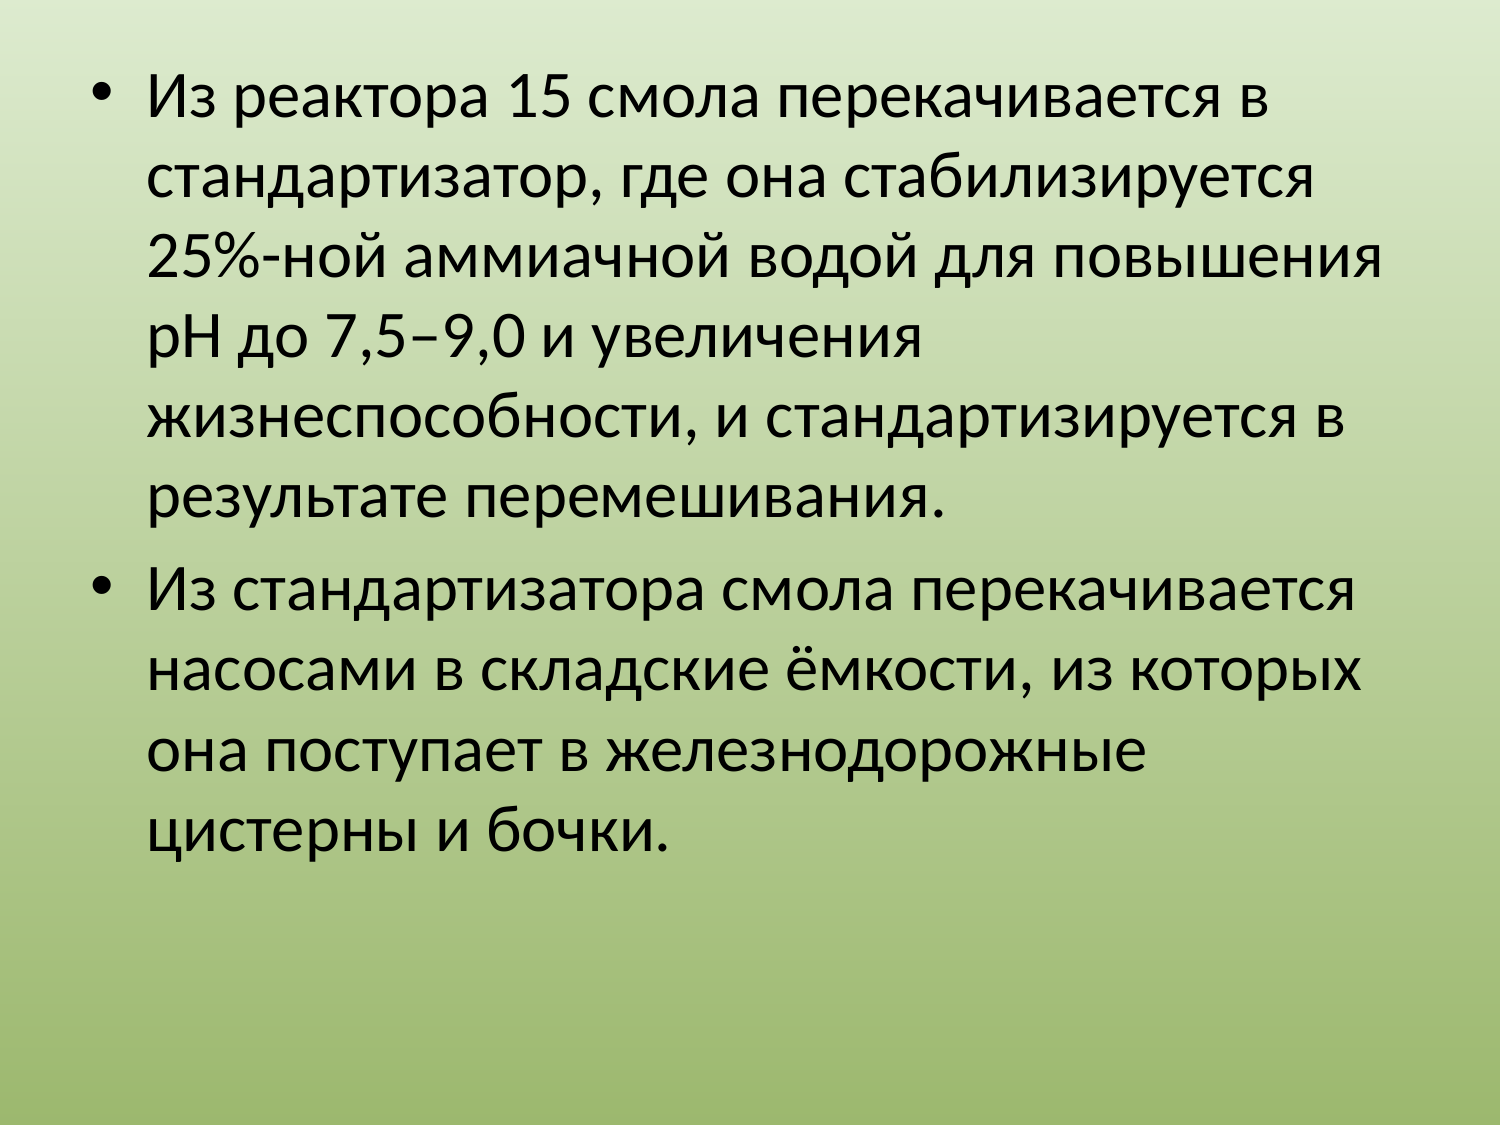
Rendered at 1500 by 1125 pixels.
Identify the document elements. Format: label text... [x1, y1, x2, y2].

list Из реактора 15 смола перекачивается в стандартизатор, где она стабилизируется 25%-ной аммиачной водой для повышения рН до 7,5–9,0 и увеличения жизнеспособности, и стандартизируется в результате перемешивания. Из стандартизатора смола перекачивается насосами в складские ёмкости, из которых она поступает в железнодорожные цистерны и бочки. [75, 42, 1425, 1071]
